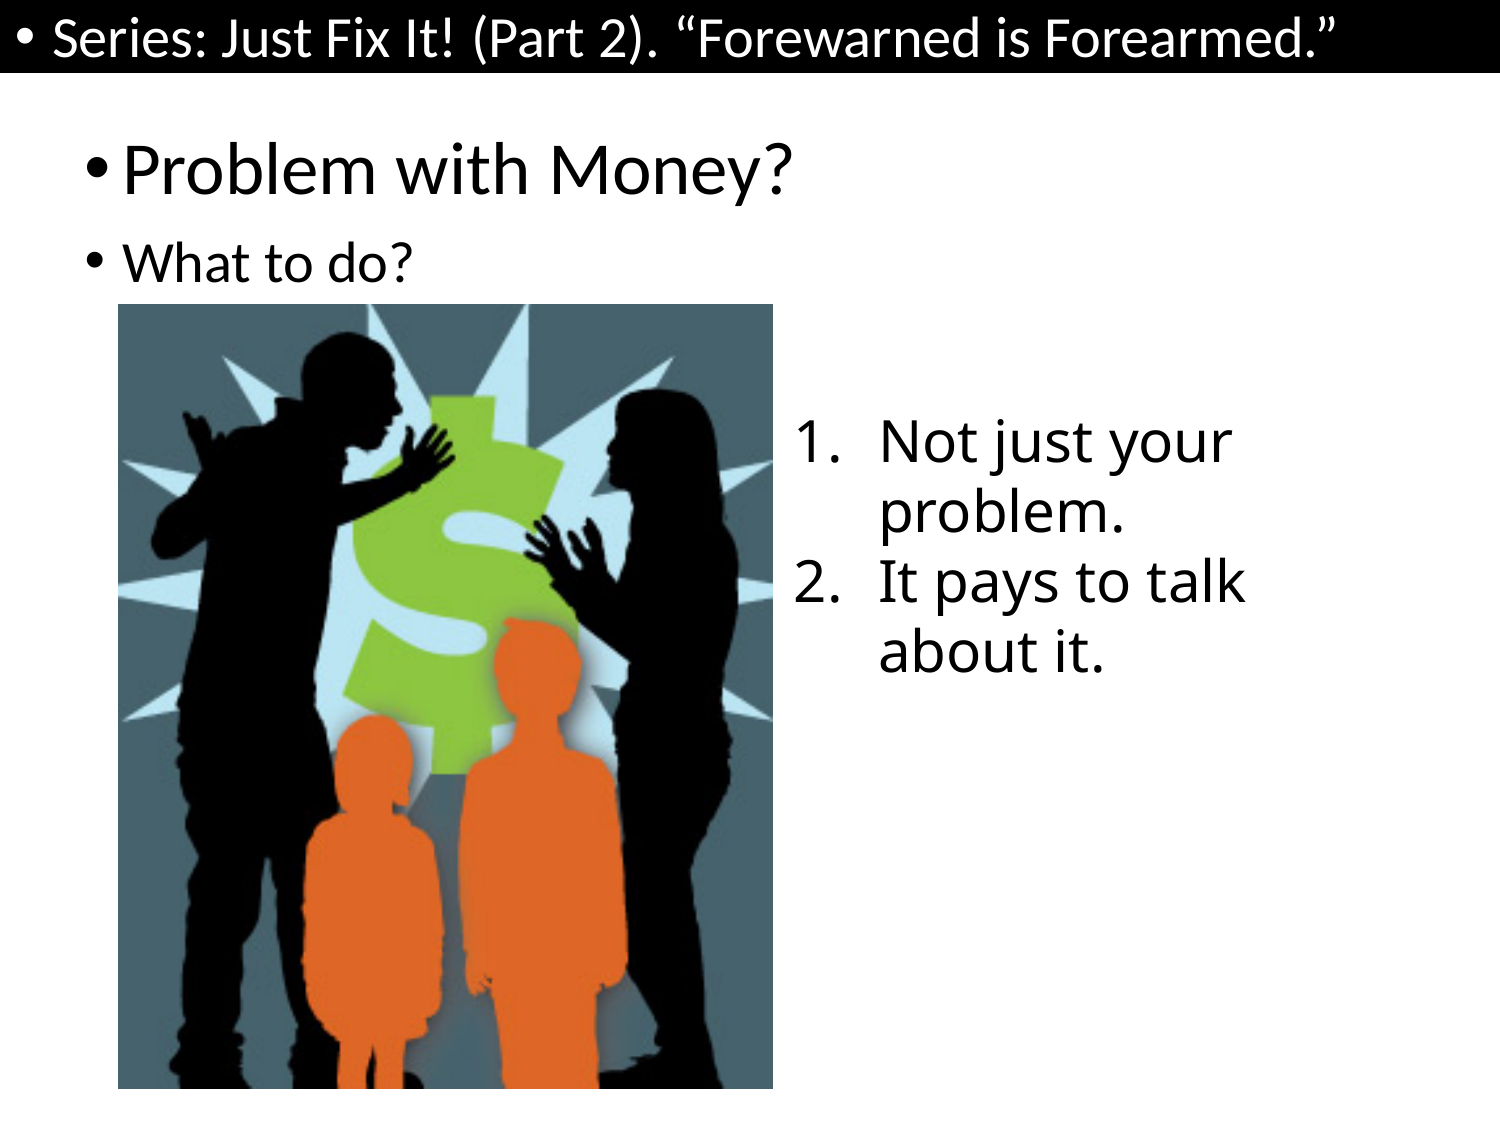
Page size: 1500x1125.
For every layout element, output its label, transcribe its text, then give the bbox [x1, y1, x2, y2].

text_box Series: Just Fix It! (Part 2). “Forewarned is Forearmed.” [0, 0, 1500, 73]
picture [118, 303, 773, 1089]
text_box Not just your problem. It pays to talk about it. [779, 397, 1433, 762]
text_box Problem with Money? What to do? [69, 122, 1431, 1050]
